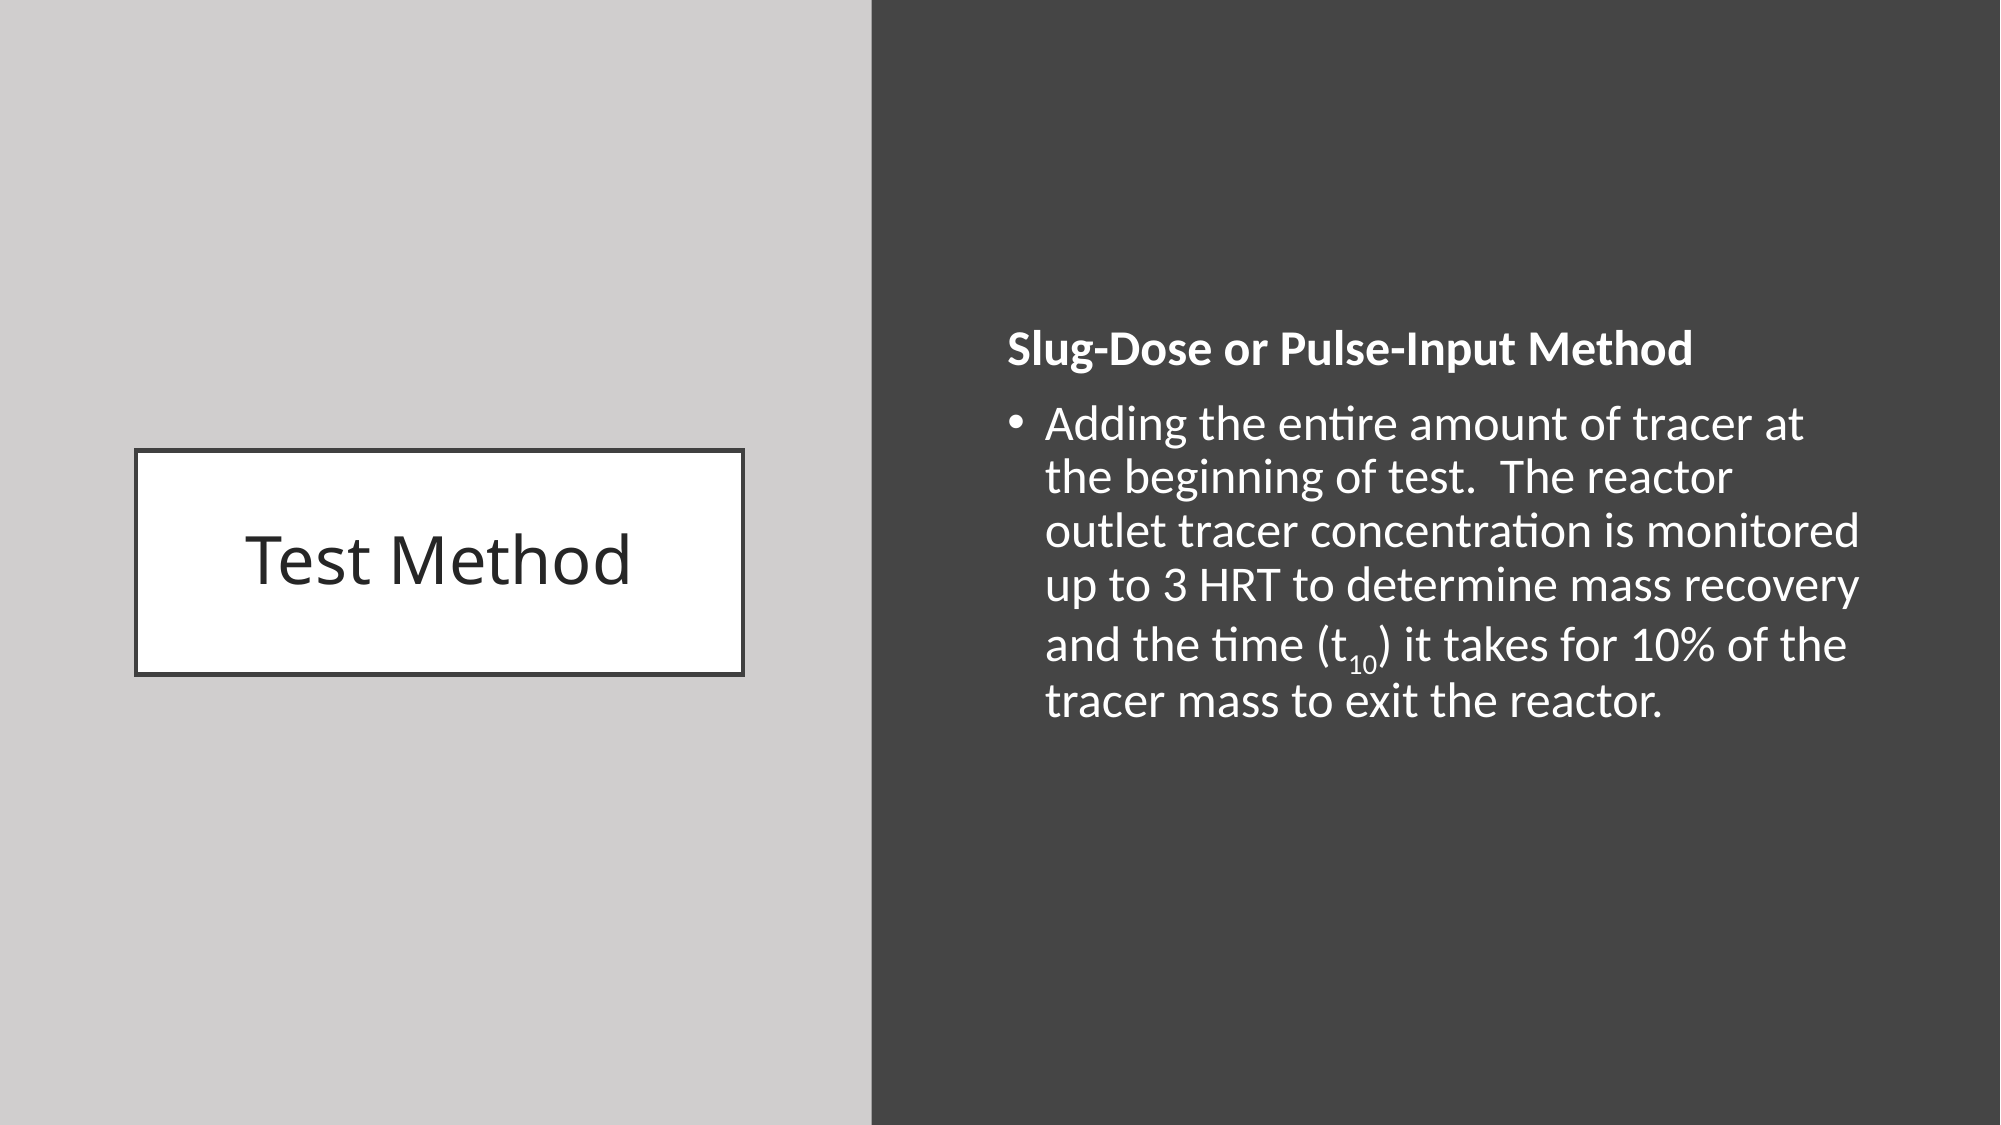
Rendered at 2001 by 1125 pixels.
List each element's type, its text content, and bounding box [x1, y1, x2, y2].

title Test Method [136, 450, 743, 675]
list Slug-Dose or Pulse-Input Method Adding the entire amount of tracer at the beginning of test. The reactor outlet tracer concentration is monitored up to 3 HRT to determine mass recovery and the time (t10) it takes for 10% of the tracer mass to exit the reactor. [992, 131, 1880, 994]
text_box [0, 0, 873, 1125]
